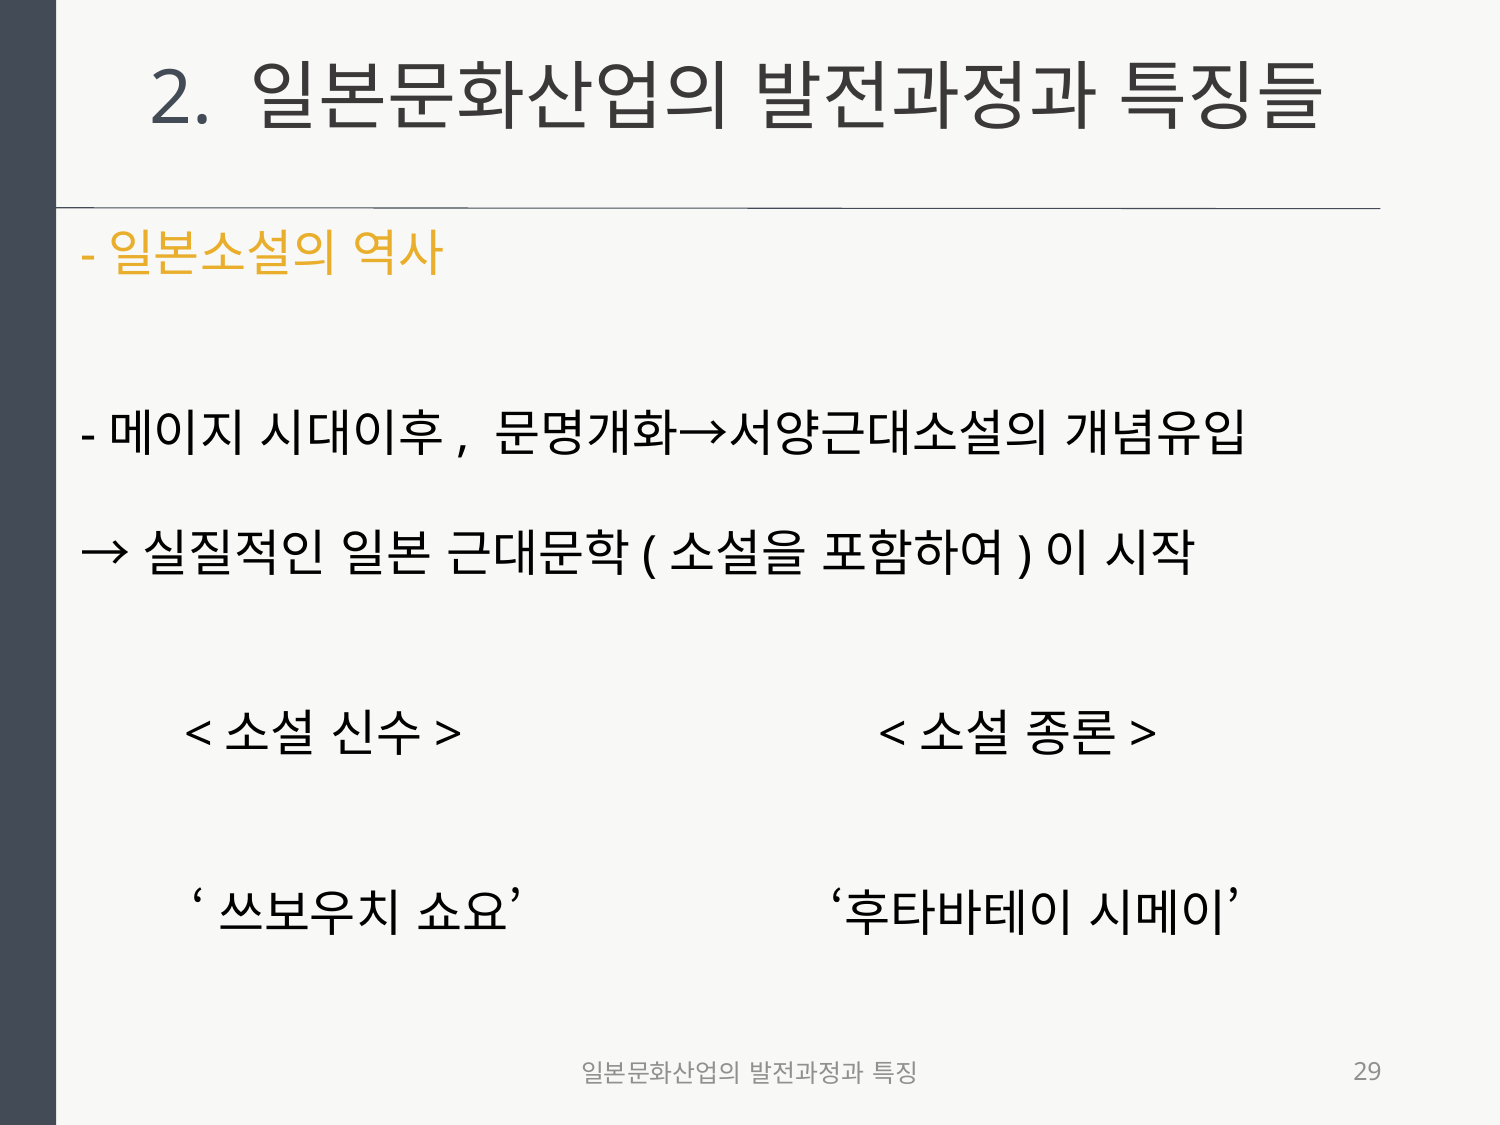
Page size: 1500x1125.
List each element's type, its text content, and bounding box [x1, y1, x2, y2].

text_box -일본소설의 역사 -메이지 시대이후, 문명개화→서양근대소설의 개념유입 →실질적인 일본 근대문학(소설을 포함하여)이 시작 <소설 신수> <소설 종론> ‘쓰보우치 쇼요’ ‘후타바테이 시메이’ [65, 214, 1457, 949]
text_box [0, 0, 57, 1125]
text_box 2. 일본문화산업의 발전과정과 특징들 [134, 40, 1342, 146]
footer 일본문화산업의 발전과정과 특징 [496, 1042, 1004, 1103]
slide_number 29 [1059, 1042, 1397, 1103]
